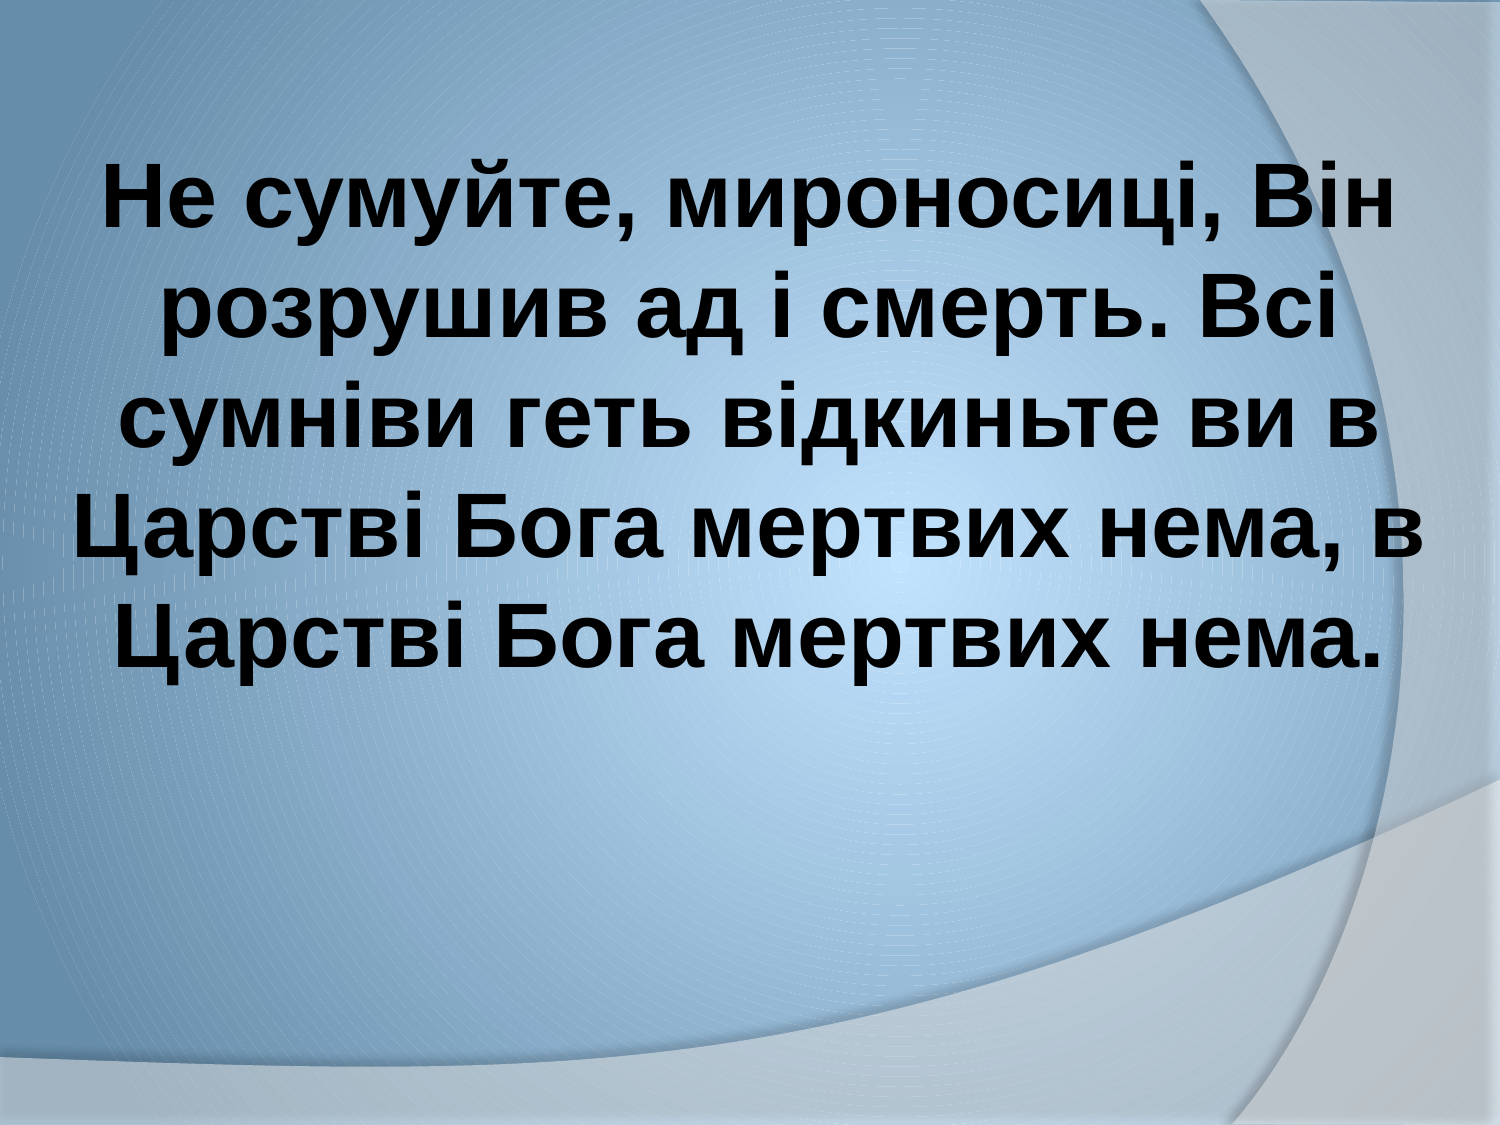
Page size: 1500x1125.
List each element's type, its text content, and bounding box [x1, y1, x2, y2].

list Не сумуйте, мироносиці, Він розрушив ад і смерть. Всі сумніви геть відкиньте ви в Царстві Бога мертвих нема, в Царстві Бога мертвих нема. [0, 0, 1500, 1125]
